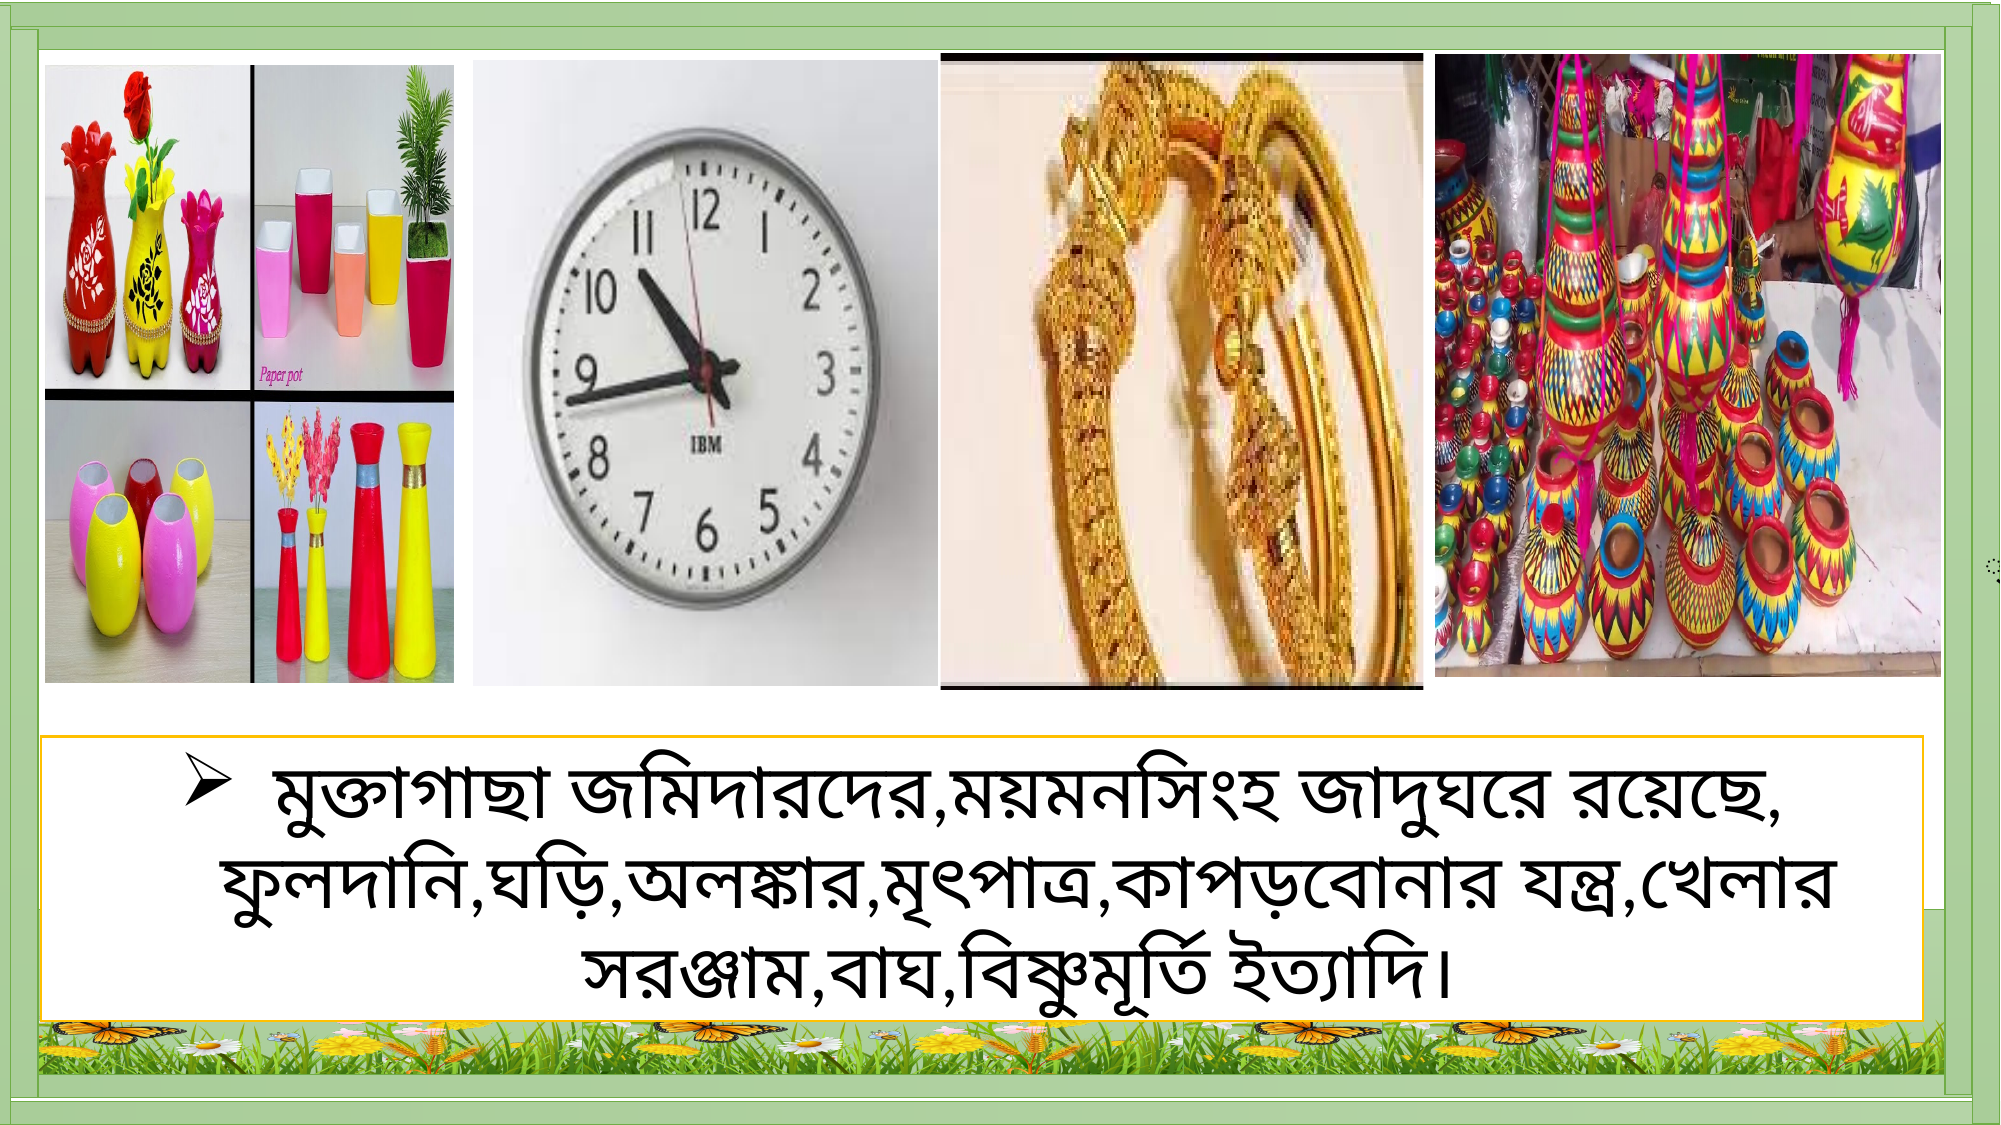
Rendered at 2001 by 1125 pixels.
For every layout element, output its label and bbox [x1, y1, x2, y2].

picture [473, 60, 938, 686]
picture [45, 65, 454, 683]
picture [940, 53, 1424, 690]
picture [1435, 54, 1941, 677]
text_box [0, 2, 2000, 1125]
